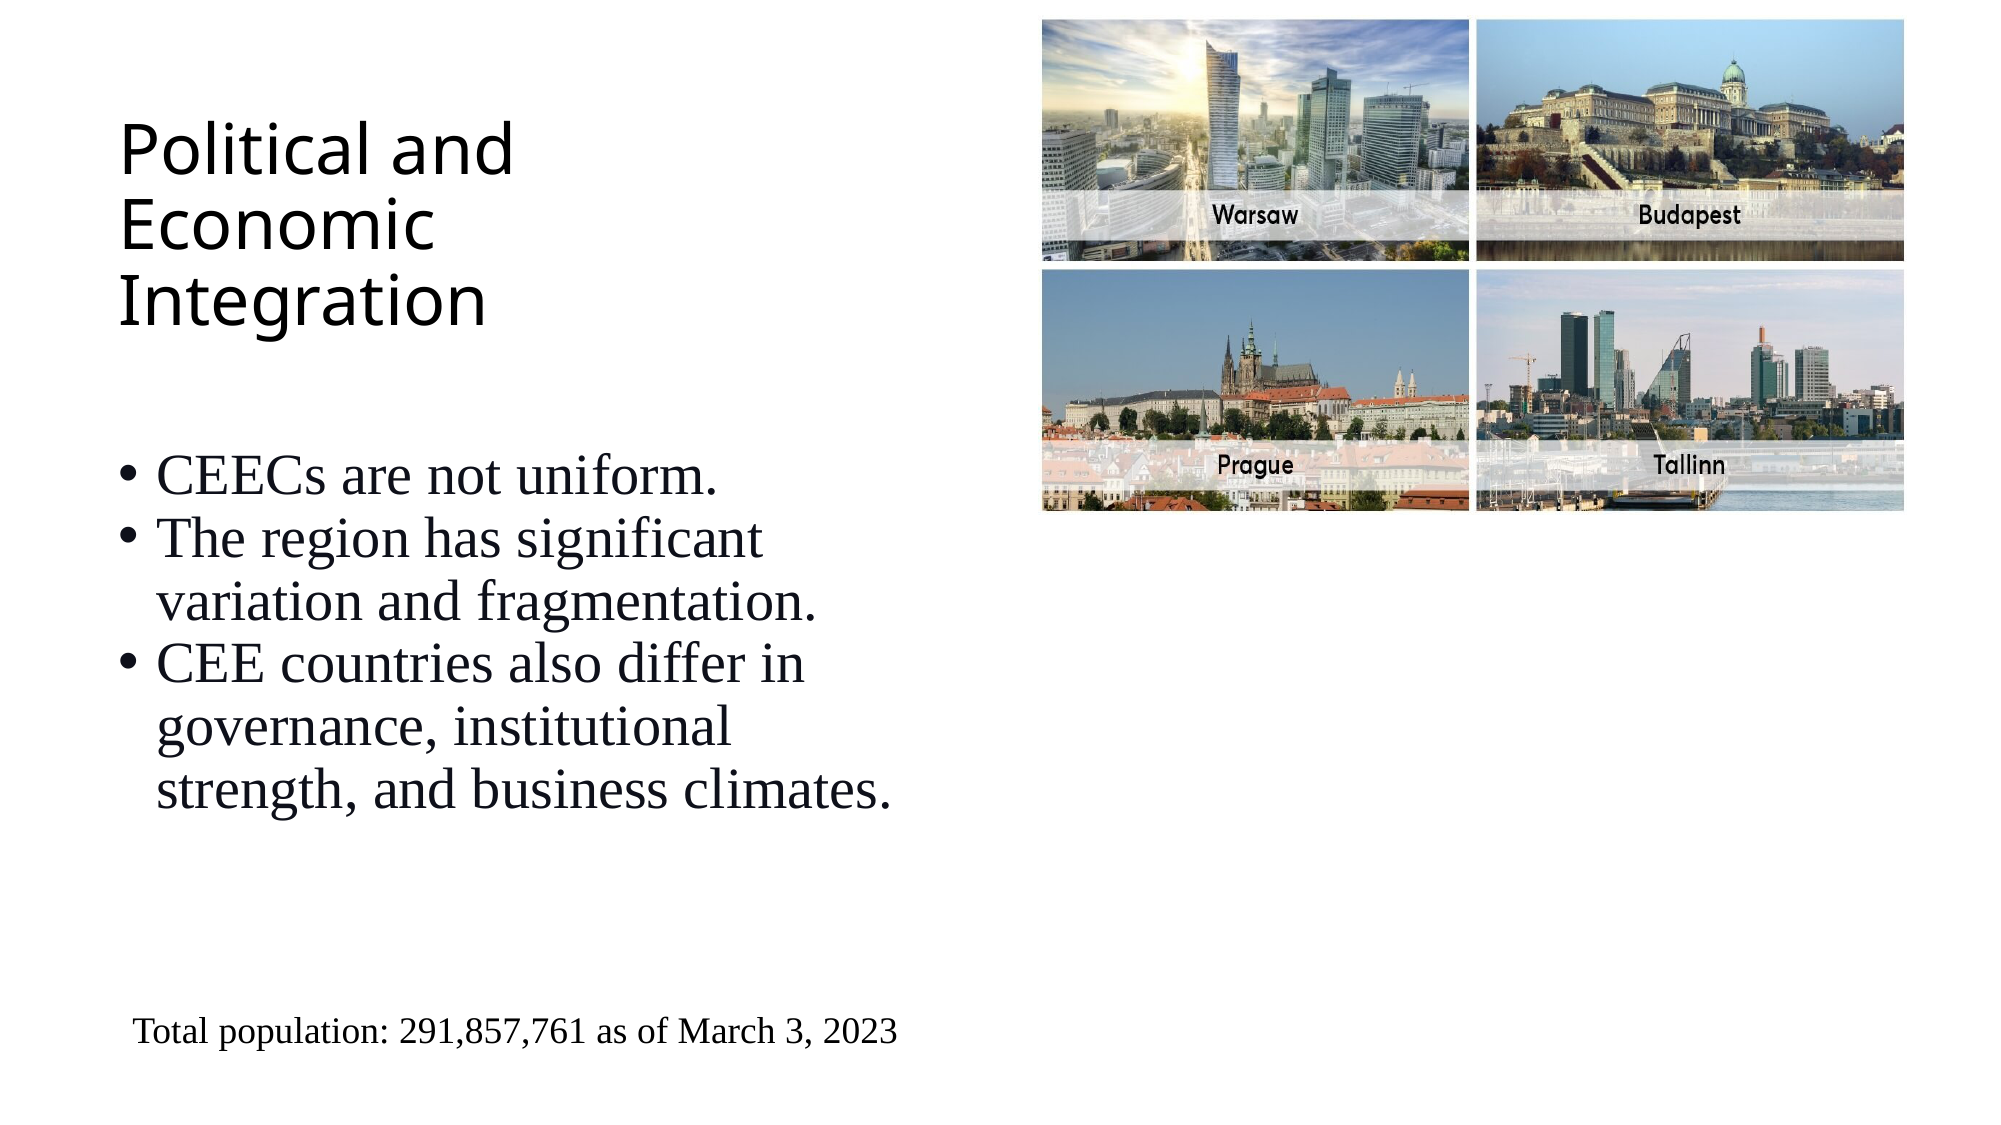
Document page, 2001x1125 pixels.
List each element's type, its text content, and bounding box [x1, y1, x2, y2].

list CEECs are not uniform. The region has significant variation and fragmentation. CEE countries also differ in governance, institutional strength, and business climates. [103, 436, 943, 1019]
title Political and Economic Integration [103, 104, 827, 348]
text_box Total population: 291,857,761 as of March 3, 2023 [117, 998, 1070, 1059]
picture [1038, 15, 1907, 515]
